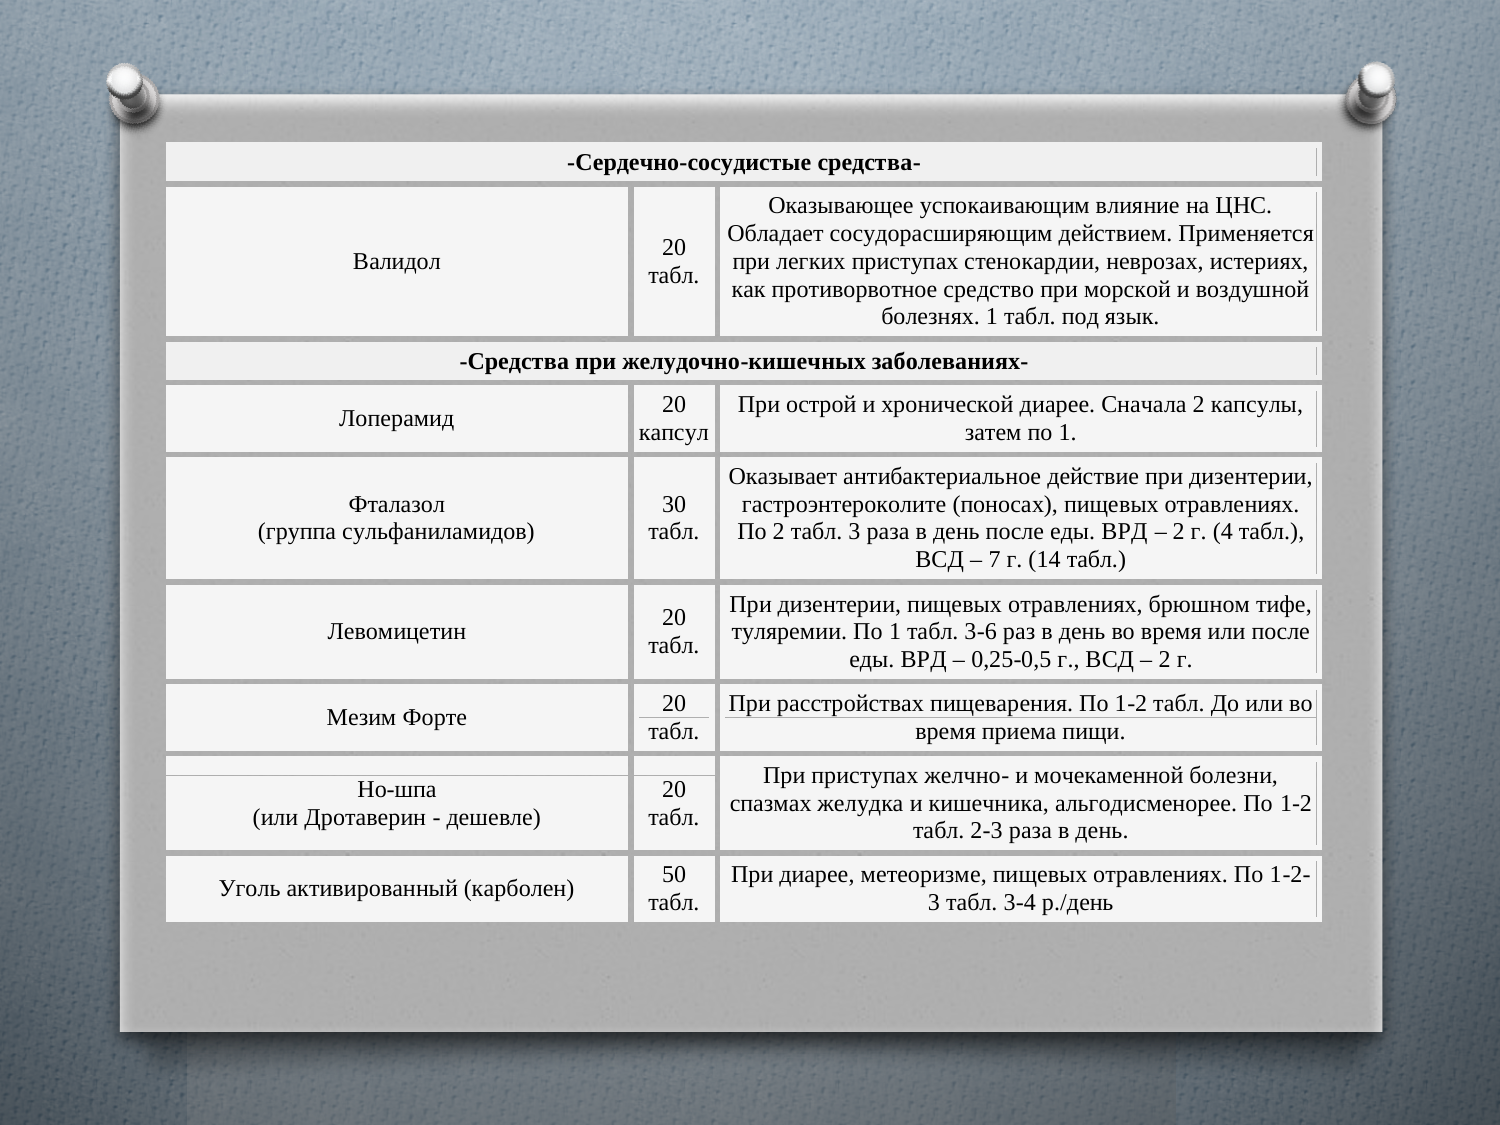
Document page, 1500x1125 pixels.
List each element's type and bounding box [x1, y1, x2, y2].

picture [75, 29, 1334, 988]
picture [1317, 35, 1439, 156]
